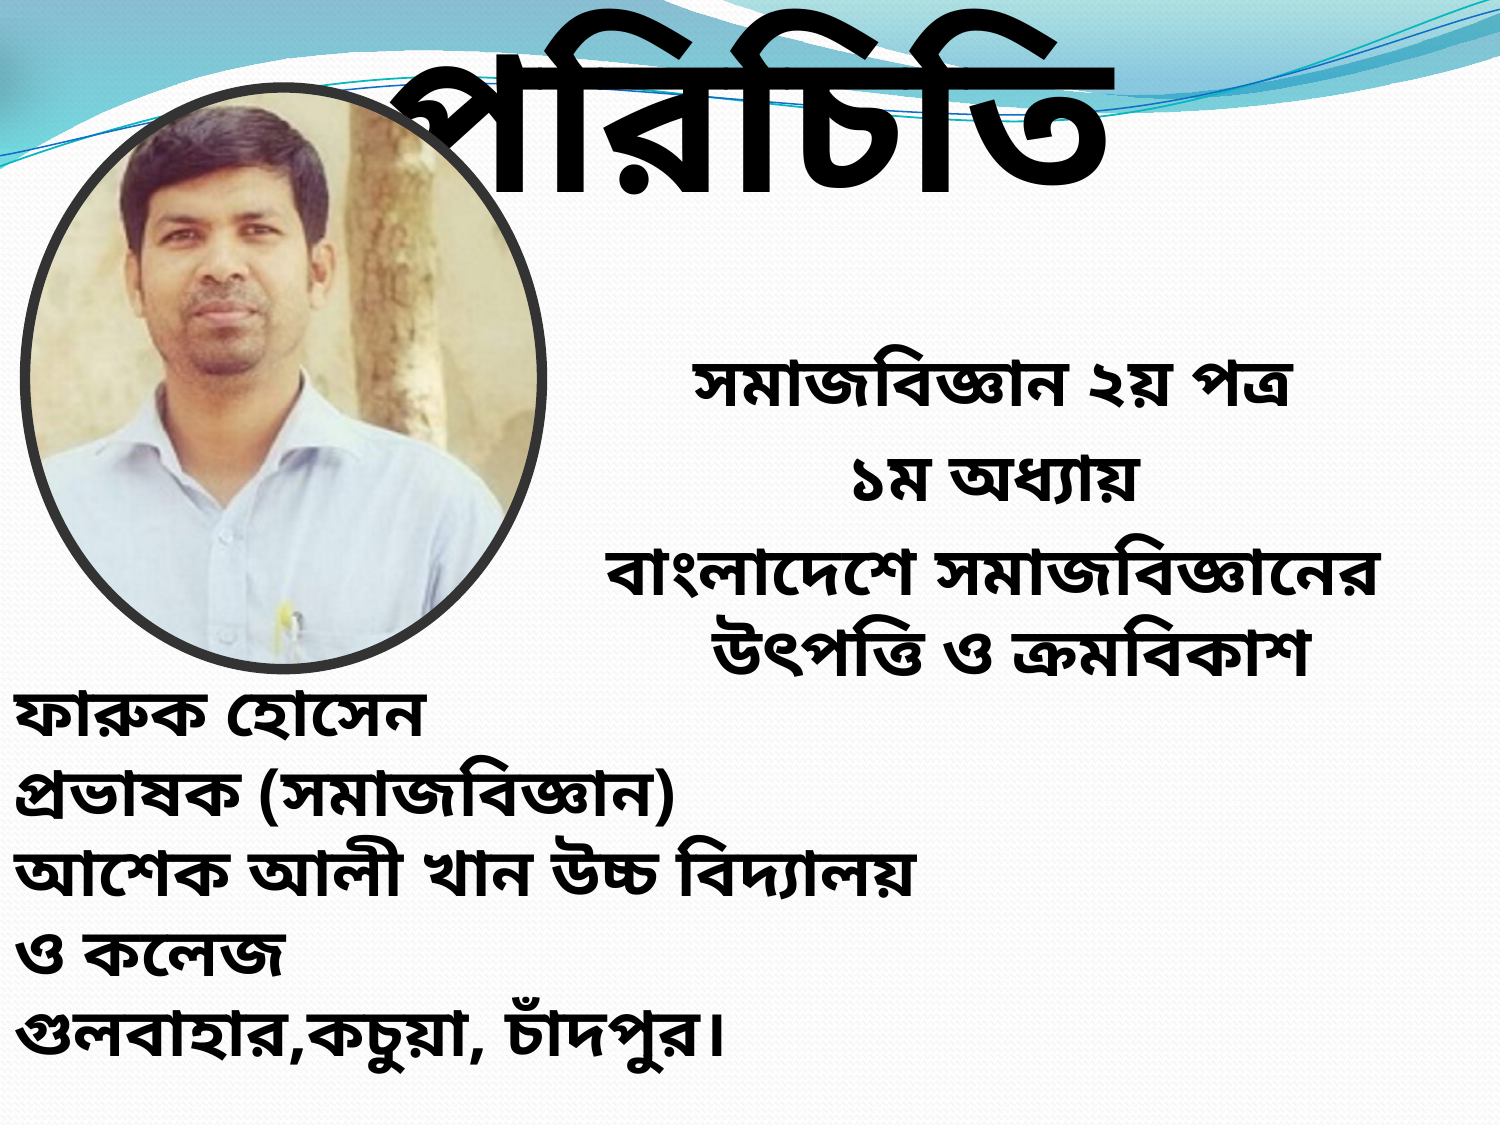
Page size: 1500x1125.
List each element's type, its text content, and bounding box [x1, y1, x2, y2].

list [24, 87, 543, 670]
list সমাজবিজ্ঞান ২য় পত্র ১ম অধ্যায় বাংলাদেশে সমাজবিজ্ঞানের উৎপত্তি ও ক্রমবিকাশ [587, 237, 1400, 775]
text_box ফারুক হোসেন প্রভাষক (সমাজবিজ্ঞান) আশেক আলী খান উচ্চ বিদ্যালয় ও কলেজ গুলবাহার,কচুয়া, চাঁদপুর। [0, 662, 963, 1077]
title পরিচিতি [0, 0, 1500, 233]
